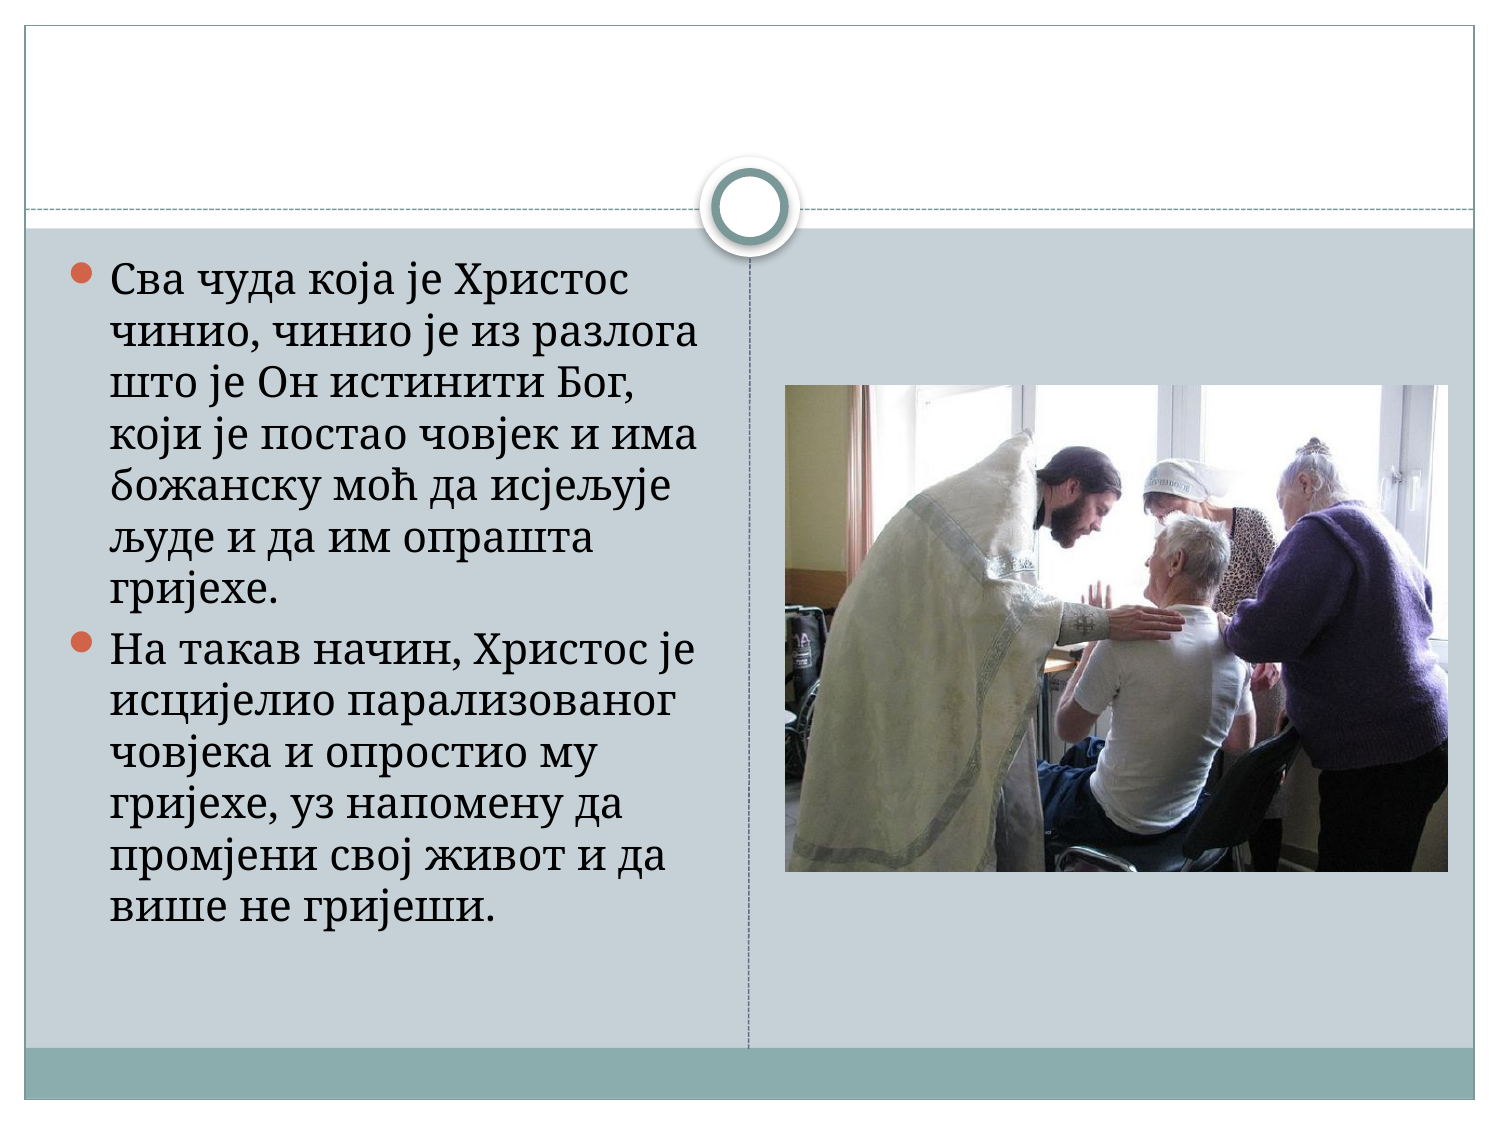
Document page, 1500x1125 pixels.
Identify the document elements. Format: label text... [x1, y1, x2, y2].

list Сва чуда која је Христос чинио, чинио је из разлога што је Он истинити Бог, који је постао човјек и има божанску моћ да исјељује људе и да им опрашта гријехе. На такав начин, Христос је исцијелио парализованог човјека и опростио му гријехе, уз напомену да промјени свој живот и да више не гријеши. [53, 244, 716, 1013]
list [785, 385, 1449, 872]
